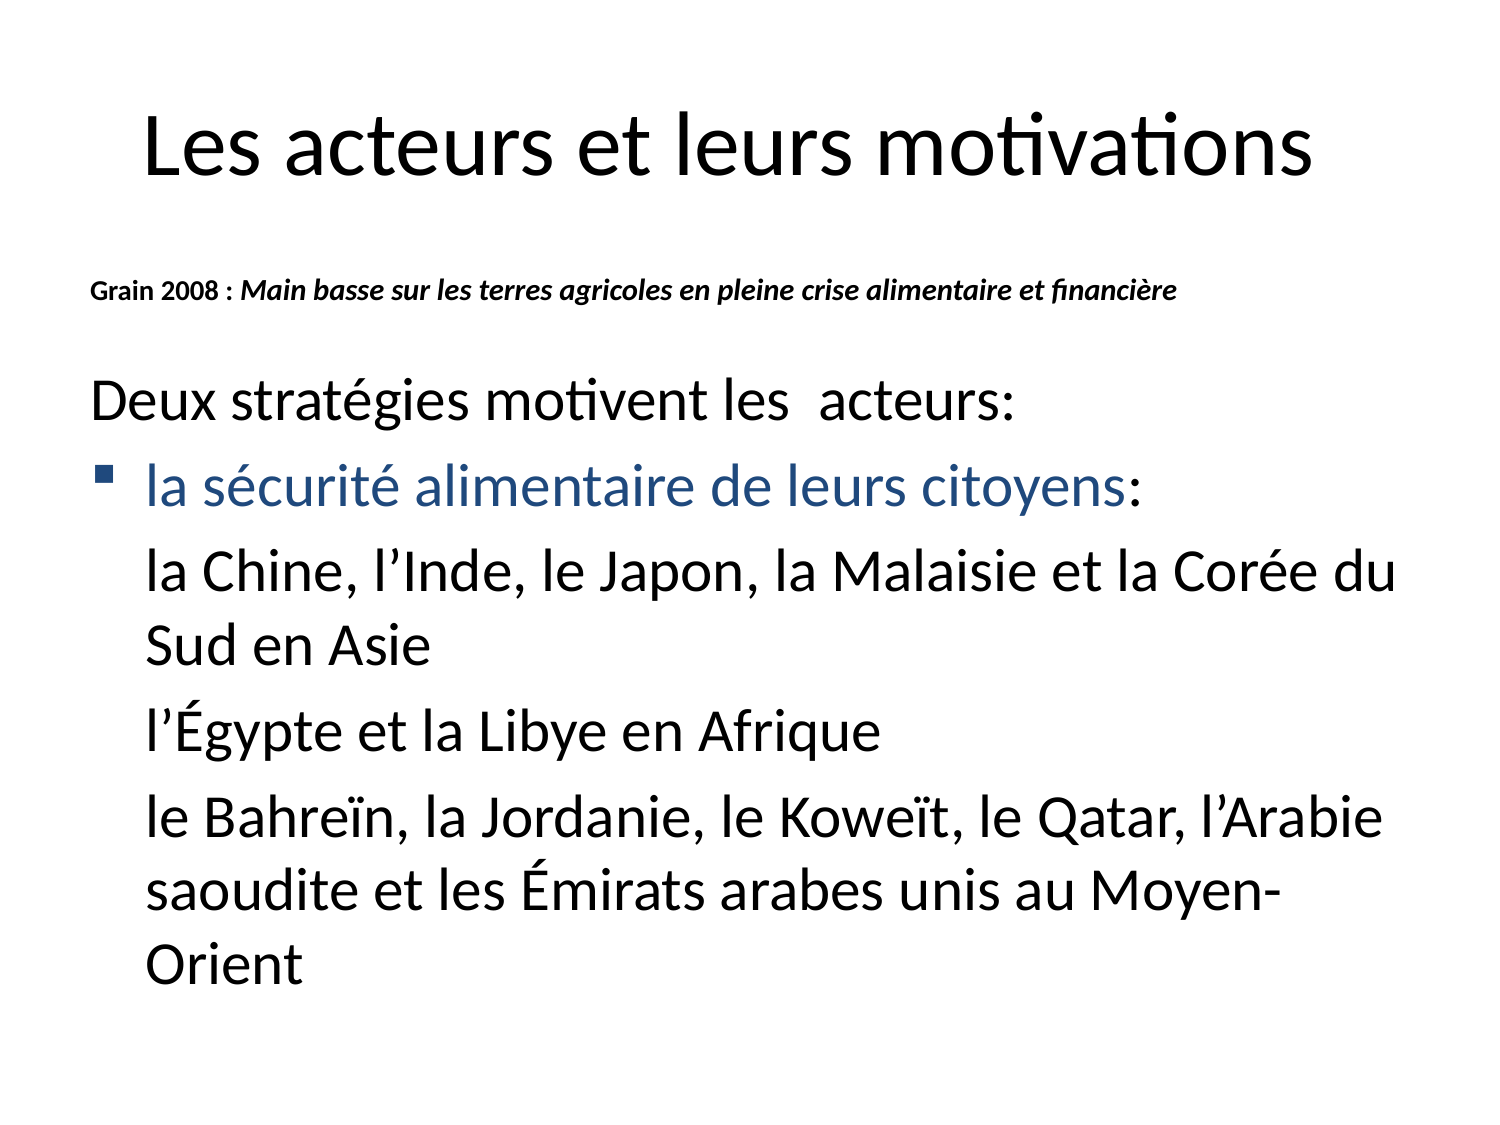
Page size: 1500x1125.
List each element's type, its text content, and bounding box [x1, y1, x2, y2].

list Grain 2008 : Main basse sur les terres agricoles en pleine crise alimentaire et financière Deux stratégies motivent les acteurs: la sécurité alimentaire de leurs citoyens: la Chine, l’Inde, le Japon, la Malaisie et la Corée du Sud en Asie l’Égypte et la Libye en Afrique le Bahreïn, la Jordanie, le Koweït, le Qatar, l’Arabie saoudite et les Émirats arabes unis au Moyen-Orient [75, 262, 1425, 1005]
title Les acteurs et leurs motivations [75, 45, 1425, 233]
